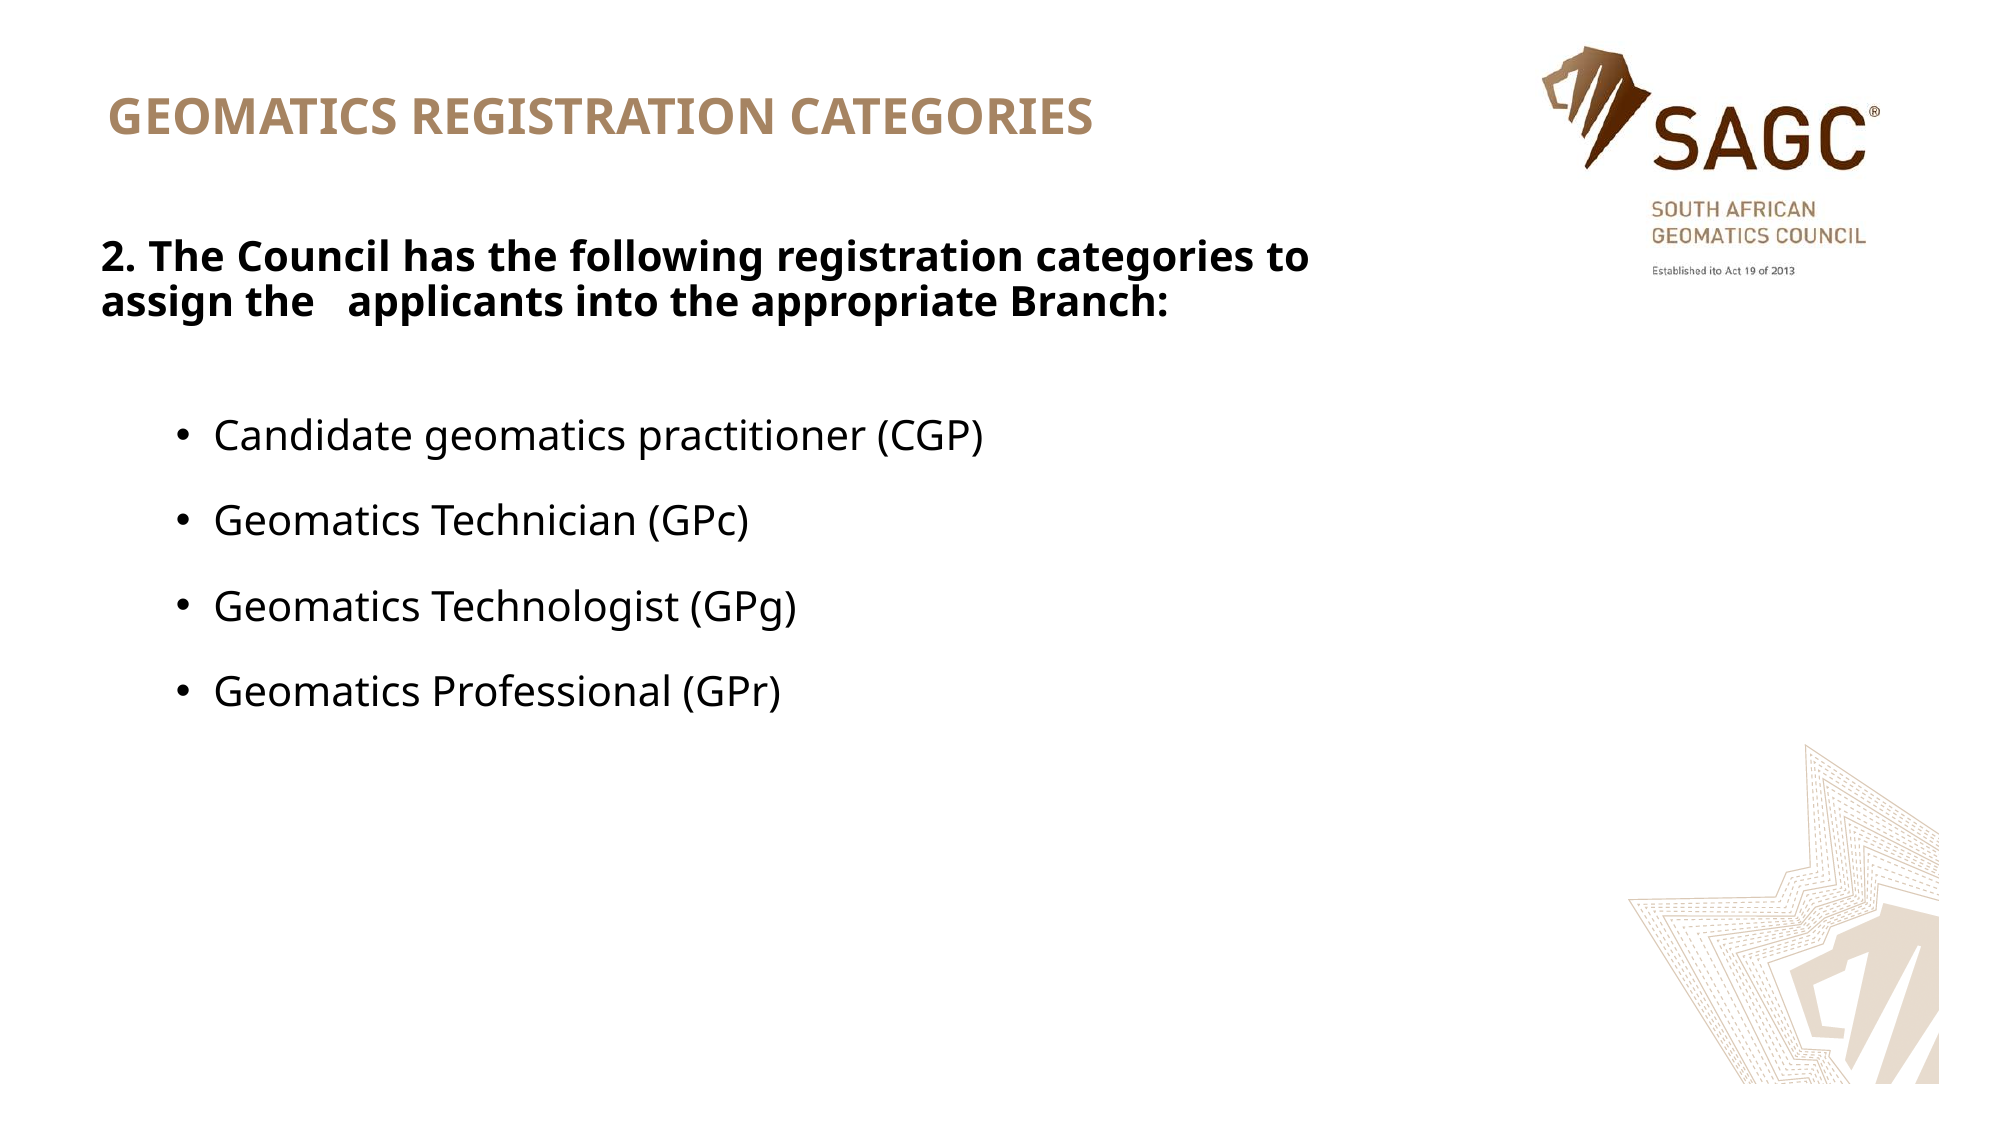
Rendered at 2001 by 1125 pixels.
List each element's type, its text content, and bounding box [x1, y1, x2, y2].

text_box GEOMATICS REGISTRATION CATEGORIES [85, 76, 1116, 152]
picture [698, 734, 1940, 1085]
picture [1534, 26, 1940, 310]
list 2. The Council has the following registration categories to assign the applicants into the appropriate Branch: Candidate geomatics practitioner (CGP) Geomatics Technician (GPc) Geomatics Technologist (GPg) Geomatics Professional (GPr) [85, 228, 1326, 1125]
